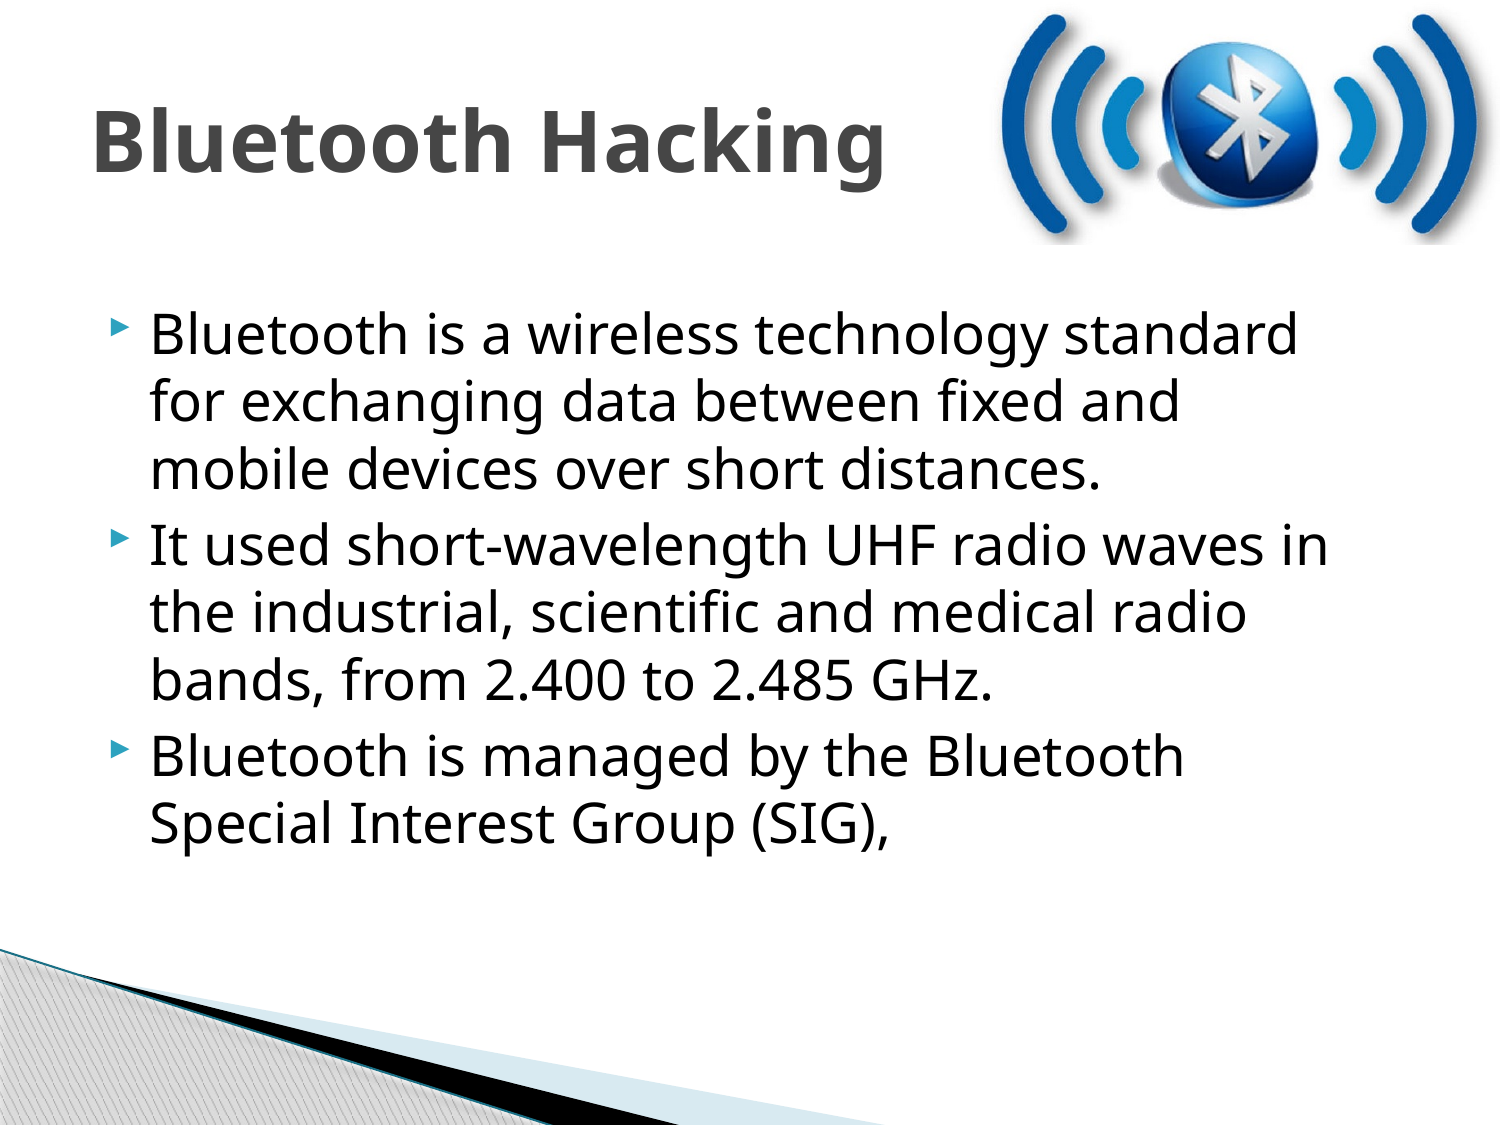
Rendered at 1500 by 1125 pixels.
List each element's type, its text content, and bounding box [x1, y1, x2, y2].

picture [980, 0, 1500, 246]
list Bluetooth is a wireless technology standard for exchanging data between fixed and mobile devices over short distances. It used short-wavelength UHF radio waves in the industrial, scientific and medical radio bands, from 2.400 to 2.485 GHz. Bluetooth is managed by the Bluetooth Special Interest Group (SIG), [75, 290, 1376, 1036]
title Bluetooth Hacking [75, 45, 974, 233]
